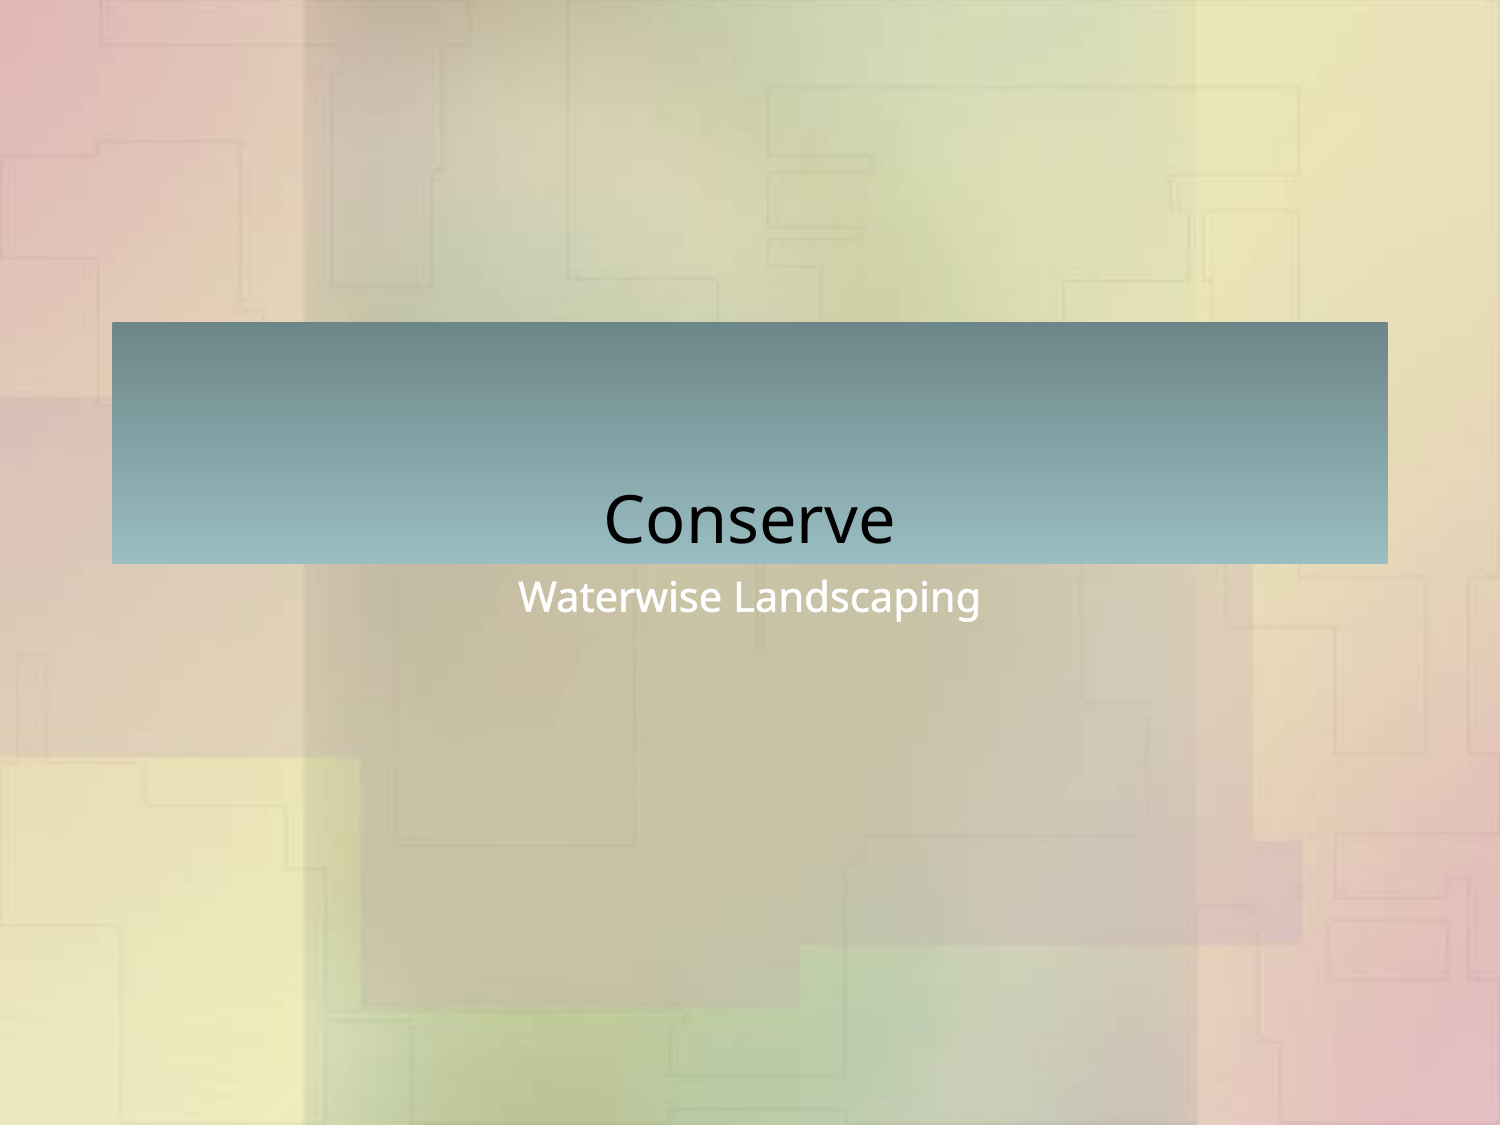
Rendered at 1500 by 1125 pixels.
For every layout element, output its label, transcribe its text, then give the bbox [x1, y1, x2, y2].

title Conserve [112, 322, 1388, 565]
subtitle Waterwise Landscaping [224, 562, 1276, 851]
picture [0, 0, 1500, 1125]
